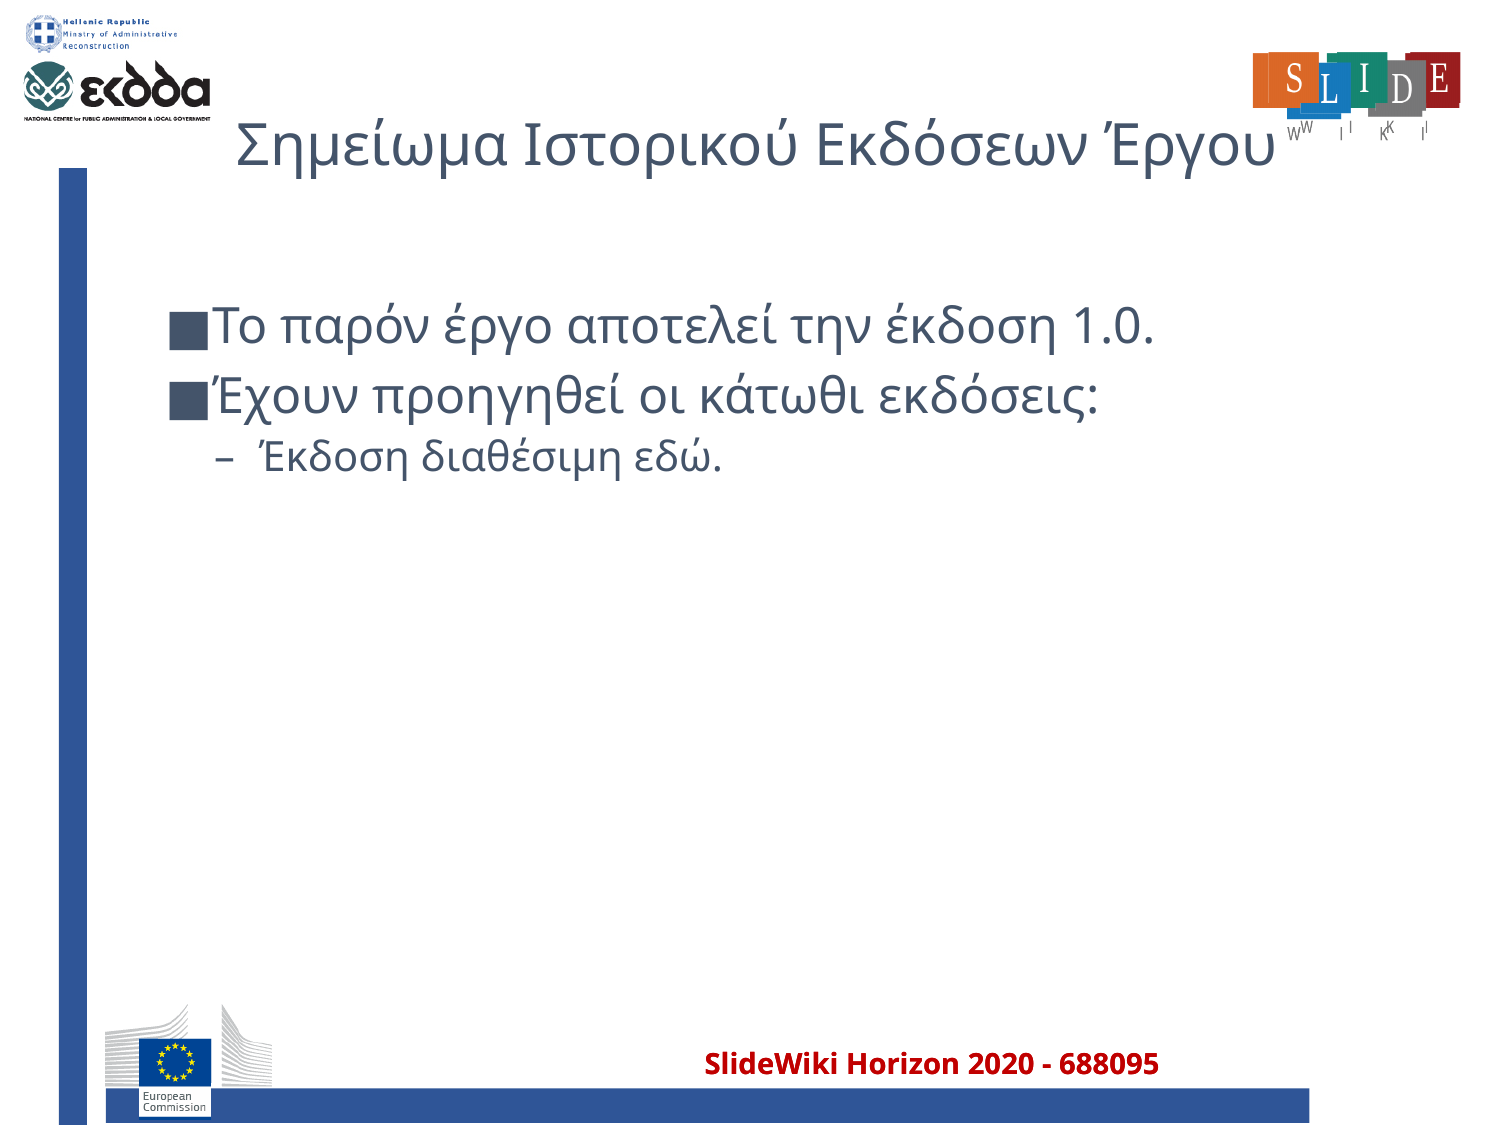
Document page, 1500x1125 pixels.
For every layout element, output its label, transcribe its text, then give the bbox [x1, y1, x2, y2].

title Σημείωμα Ιστορικού Εκδόσεων Έργου [206, 66, 1308, 228]
picture [105, 1004, 272, 1120]
picture [1235, 34, 1474, 163]
list Το παρόν έργο αποτελεί την έκδοση 1.0. Έχουν προηγηθεί οι κάτωθι εκδόσεις: Έκδοση διαθέσιμη εδώ. [150, 290, 1379, 987]
picture [15, 12, 235, 129]
